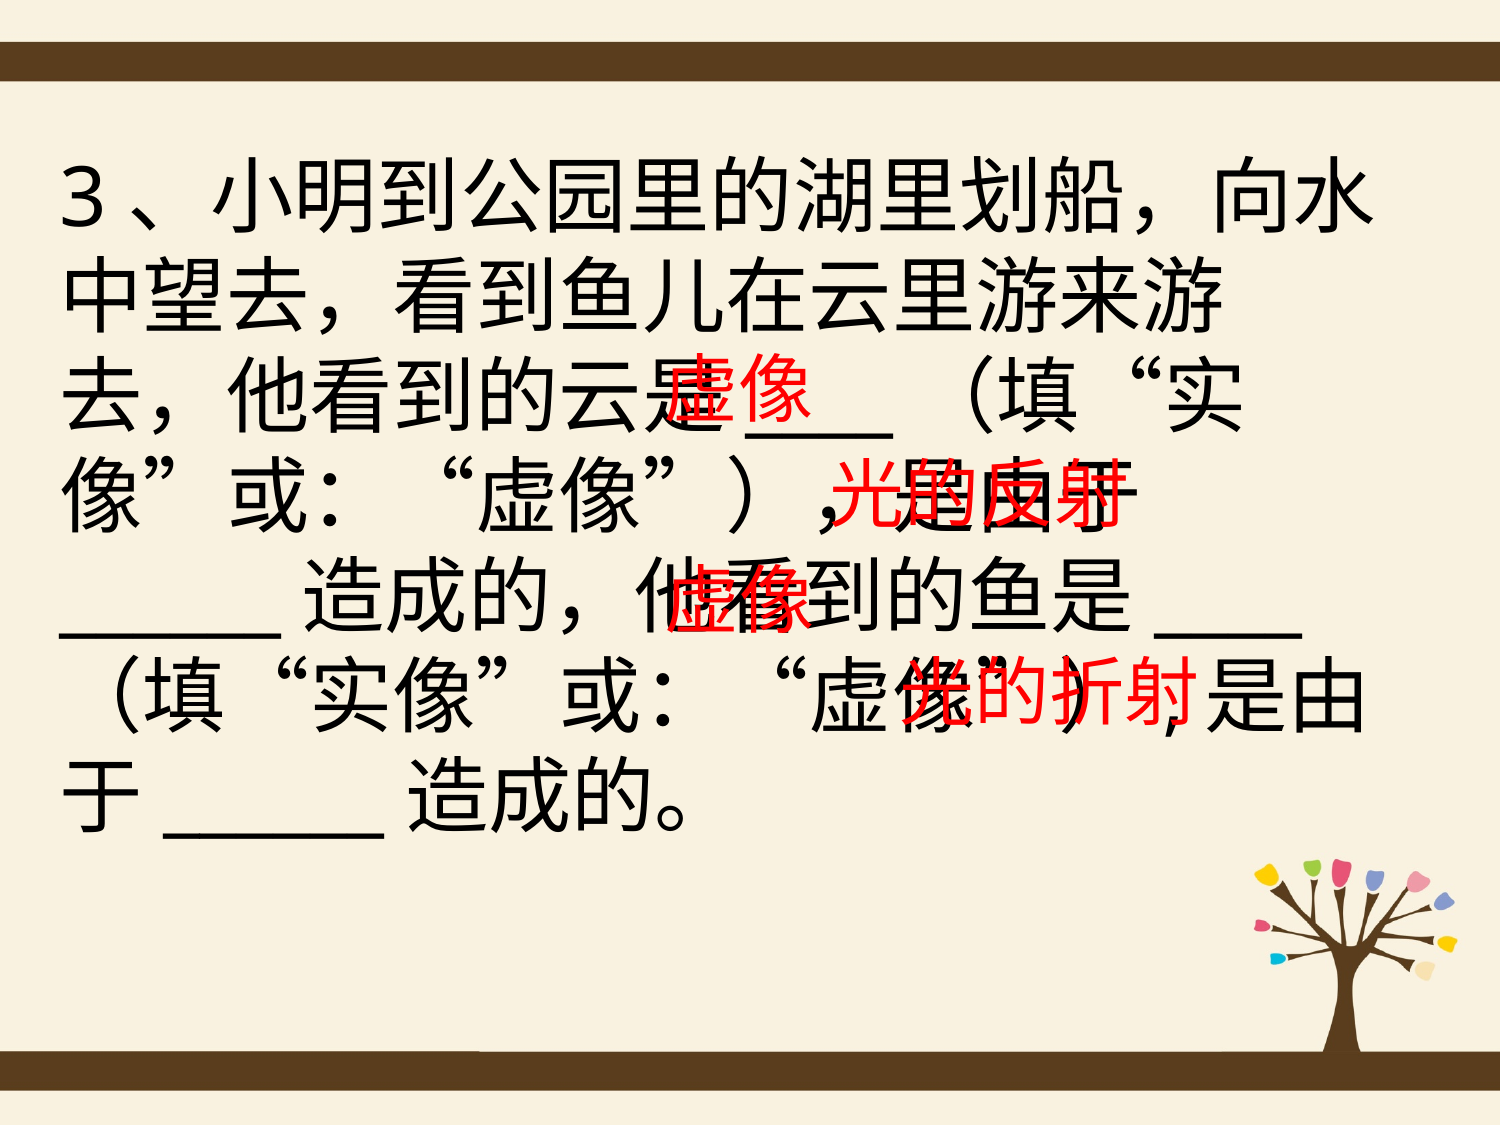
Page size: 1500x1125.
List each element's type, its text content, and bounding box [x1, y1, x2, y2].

list 3、小明到公园里的湖里划船，向水中望去，看到鱼儿在云里游来游去，他看到的云是____（填“实像”或：“虚像”），是由于______造成的，他看到的鱼是____ （填“实像”或：“虚像”）,是由于______造成的。 [44, 135, 1396, 879]
text_box 虚像 [649, 334, 910, 439]
picture [0, 0, 1500, 1125]
text_box 光的折射 [885, 637, 1215, 743]
text_box 虚像 [649, 544, 851, 650]
text_box 光的反射 [814, 439, 1145, 545]
